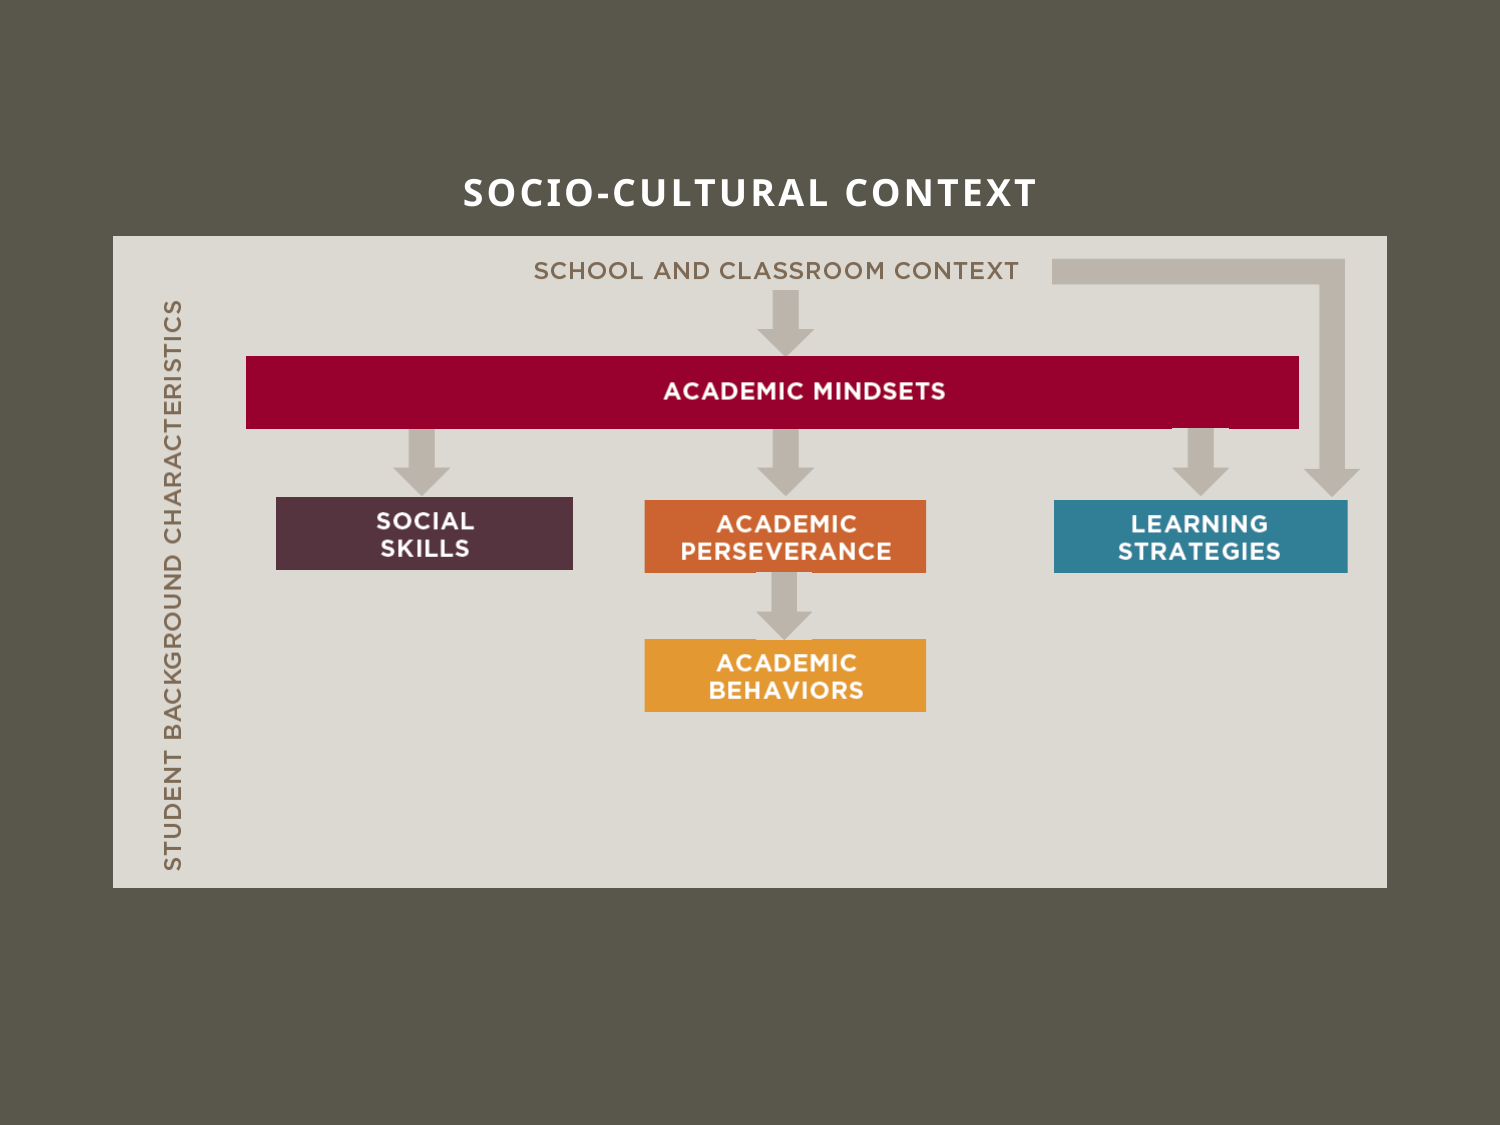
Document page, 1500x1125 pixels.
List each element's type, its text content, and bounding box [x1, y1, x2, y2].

picture [112, 236, 1388, 889]
text_box SOCIO-CULTURAL CONTEXT [112, 161, 1387, 222]
